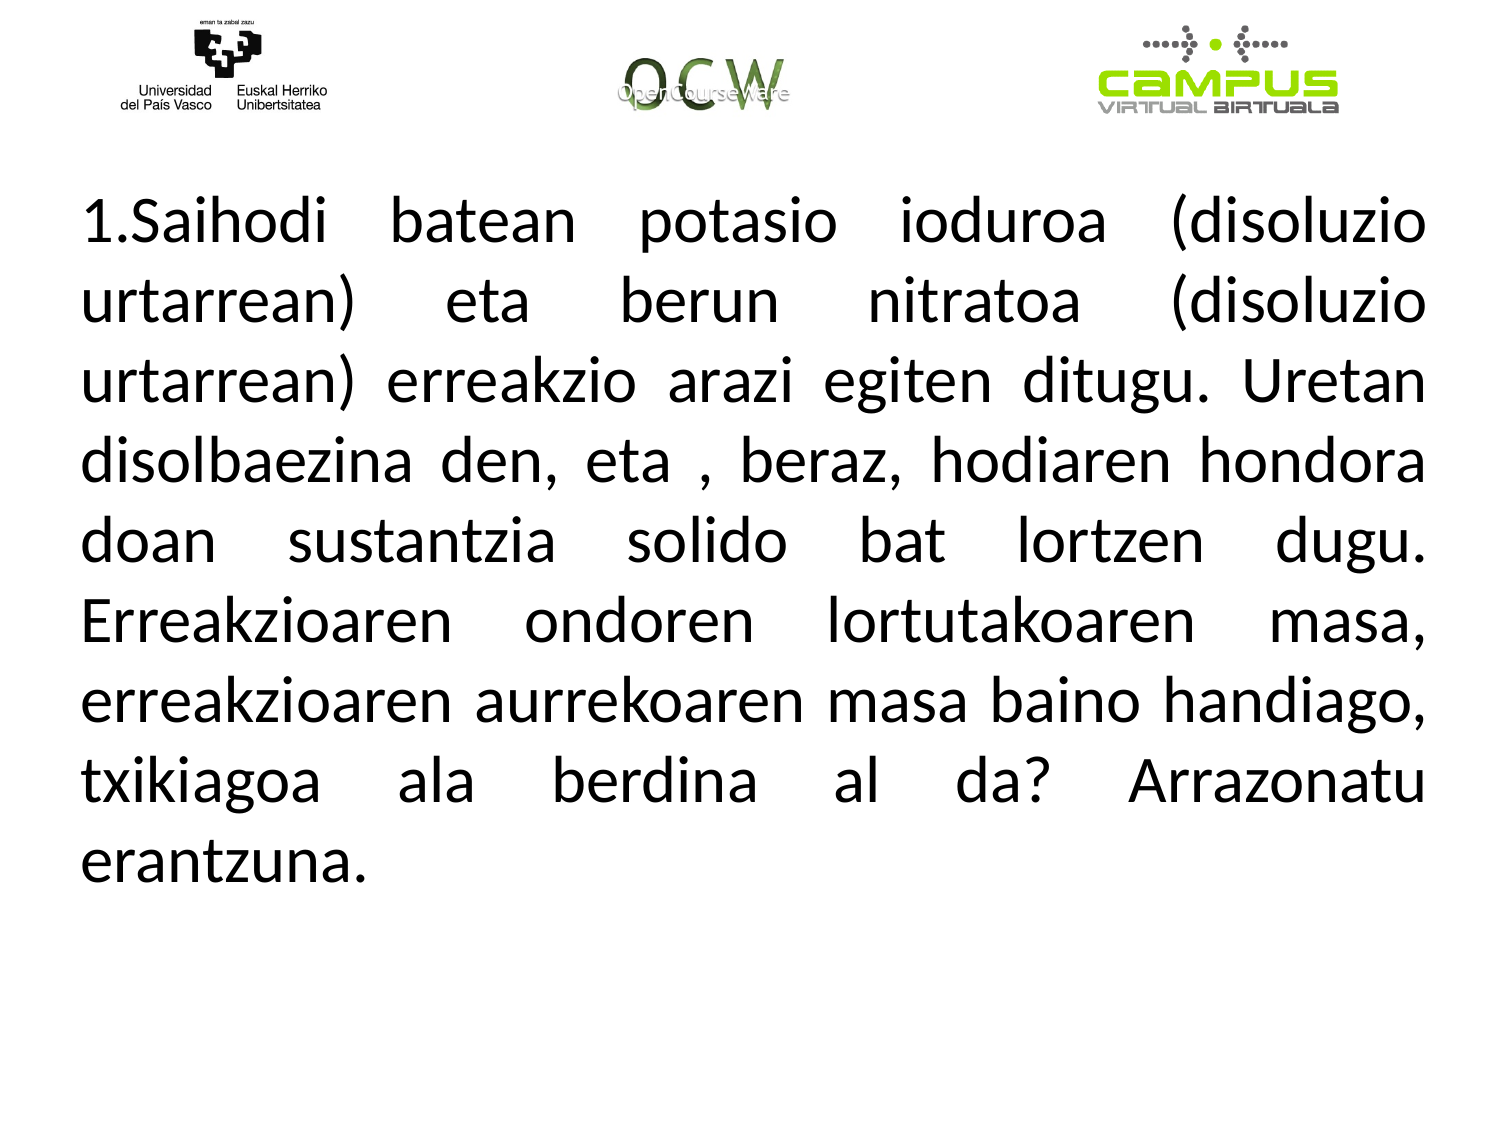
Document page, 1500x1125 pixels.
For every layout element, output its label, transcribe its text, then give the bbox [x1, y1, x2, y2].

picture [112, 11, 338, 117]
picture [1095, 23, 1340, 115]
picture [611, 28, 799, 124]
text_box Saihodi batean potasio ioduroa (disoluzio urtarrean) eta berun nitratoa (disoluzio urtarrean) erreakzio arazi egiten ditugu. Uretan disolbaezina den, eta , beraz, hodiaren hondora doan sustantzia solido bat lortzen dugu. Erreakzioaren ondoren lortutakoaren masa, erreakzioaren aurrekoaren masa baino handiago, txikiagoa ala berdina al da? Arrazonatu erantzuna. [65, 168, 1444, 904]
